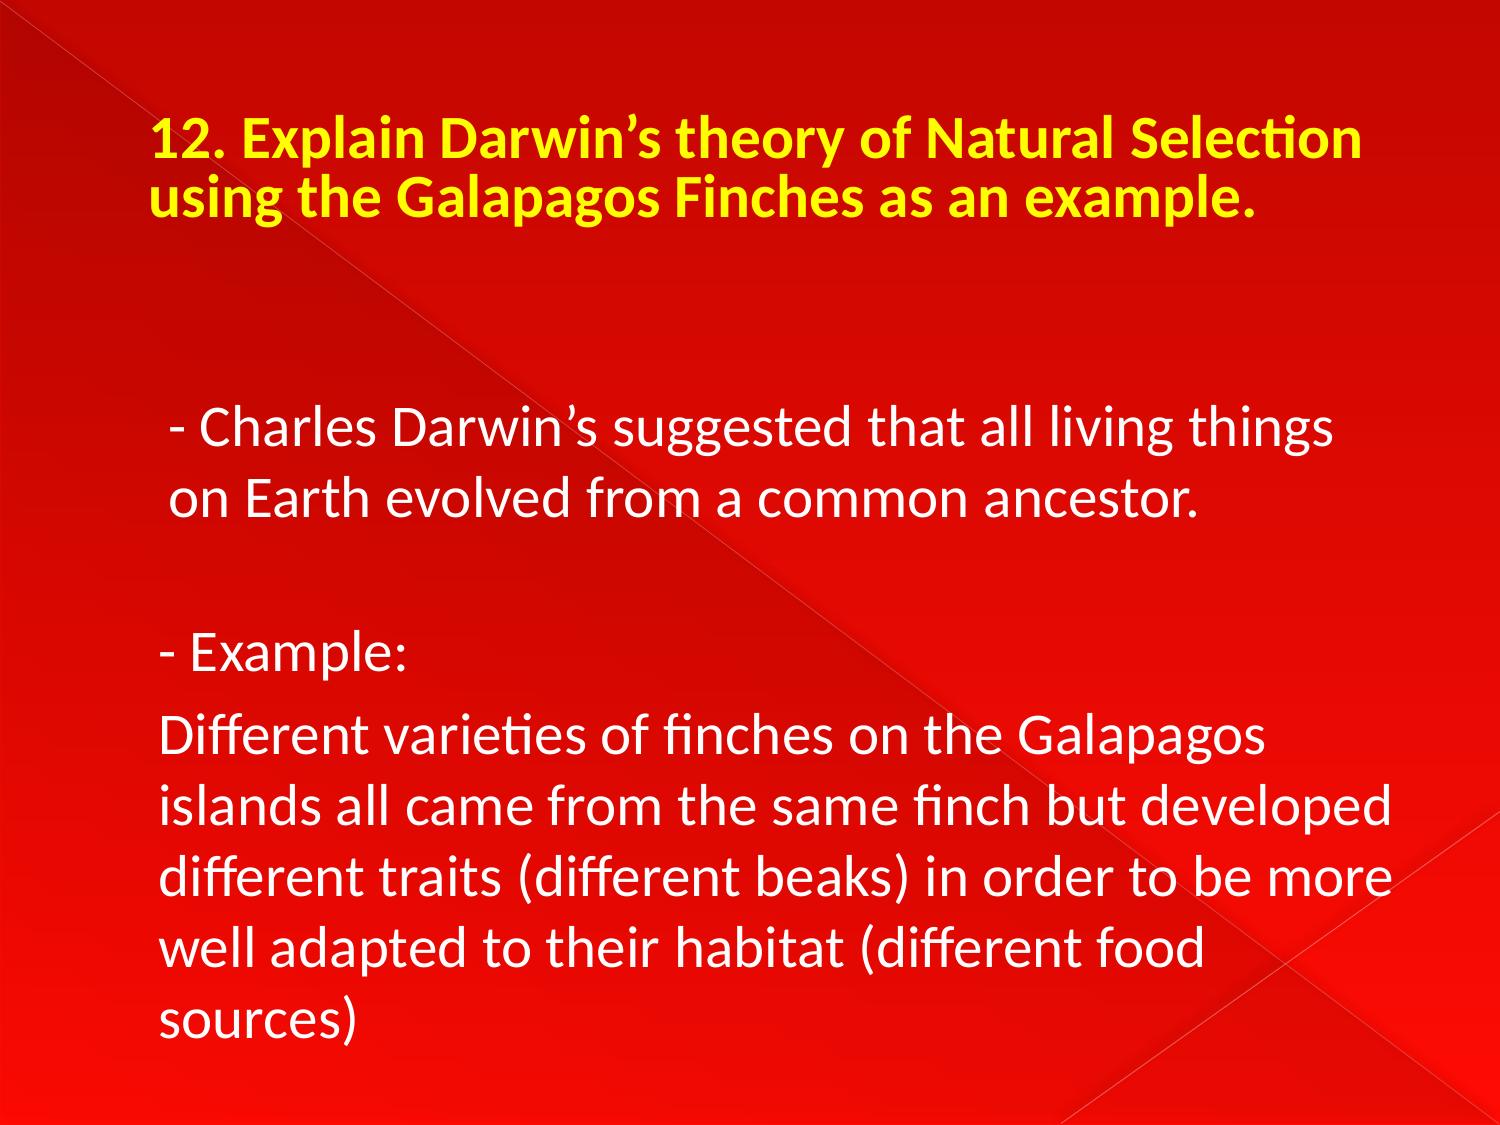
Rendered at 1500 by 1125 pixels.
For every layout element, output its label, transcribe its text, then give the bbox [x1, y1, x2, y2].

title 12. Explain Darwin’s theory of Natural Selection using the Galapagos Finches as an example. [75, 43, 1425, 308]
list - Charles Darwin’s suggested that all living things on Earth evolved from a common ancestor. - Example: Different varieties of finches on the Galapagos islands all came from the same finch but developed different traits (different beaks) in order to be more well adapted to their habitat (different food sources) [74, 308, 1426, 1060]
